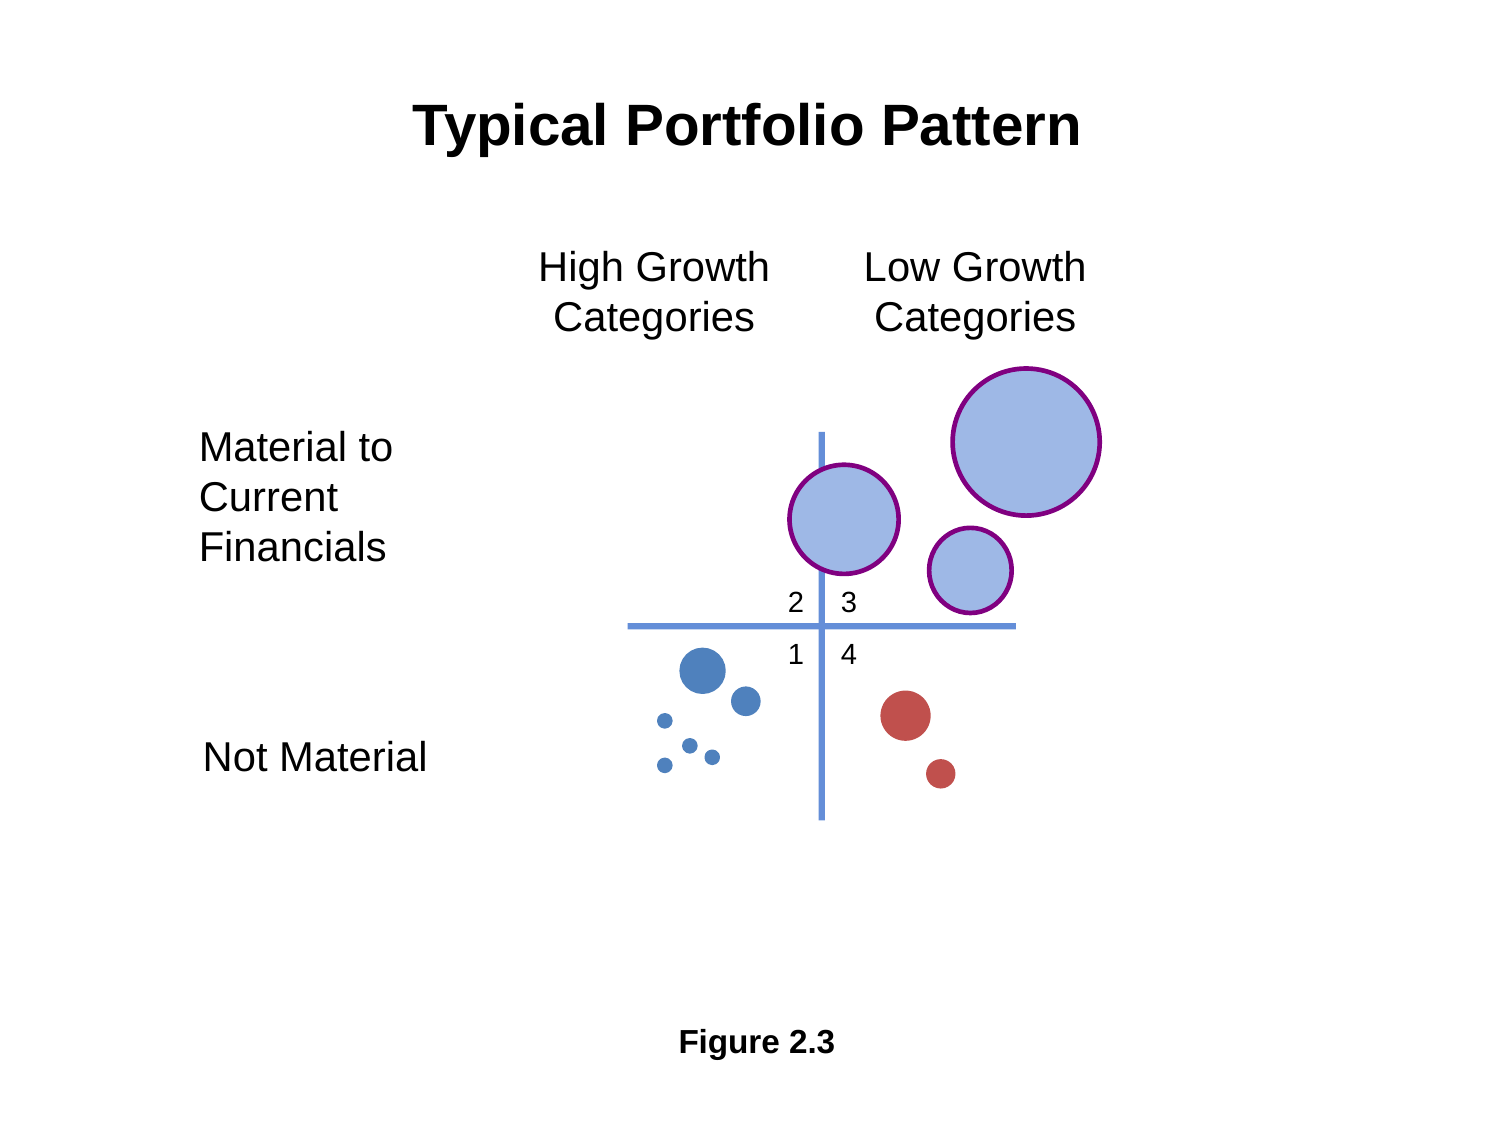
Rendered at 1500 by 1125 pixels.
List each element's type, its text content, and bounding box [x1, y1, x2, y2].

text_box High Growth Categories [475, 231, 809, 347]
text_box Material to Current Financials [184, 411, 550, 577]
text_box Low Growth Categories [809, 231, 1141, 347]
text_box Figure 2.3 [663, 1012, 851, 1068]
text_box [627, 431, 1017, 821]
text_box Not Material [188, 722, 622, 788]
text_box [953, 368, 1100, 516]
title Typical Portfolio Pattern [35, 41, 1461, 204]
